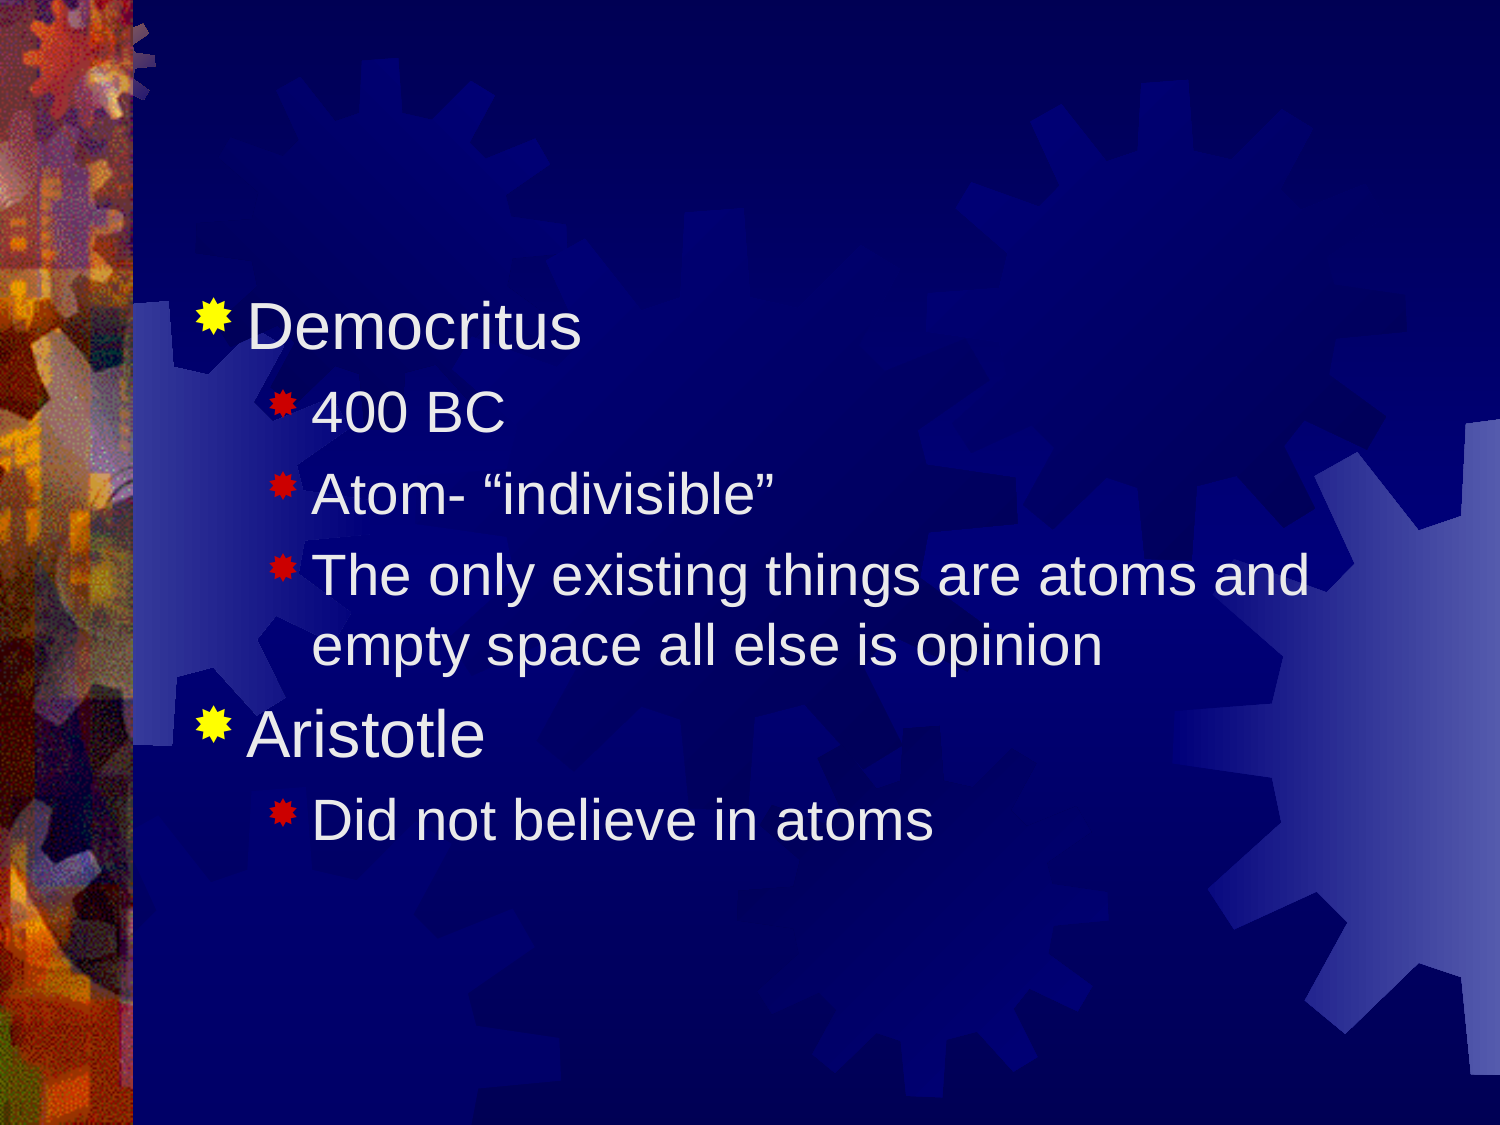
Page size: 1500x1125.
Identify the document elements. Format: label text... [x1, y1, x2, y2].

picture [0, 0, 133, 1125]
list Democritus 400 BC Atom- “indivisible” The only existing things are atoms and empty space all else is opinion Aristotle Did not believe in atoms [174, 274, 1451, 951]
